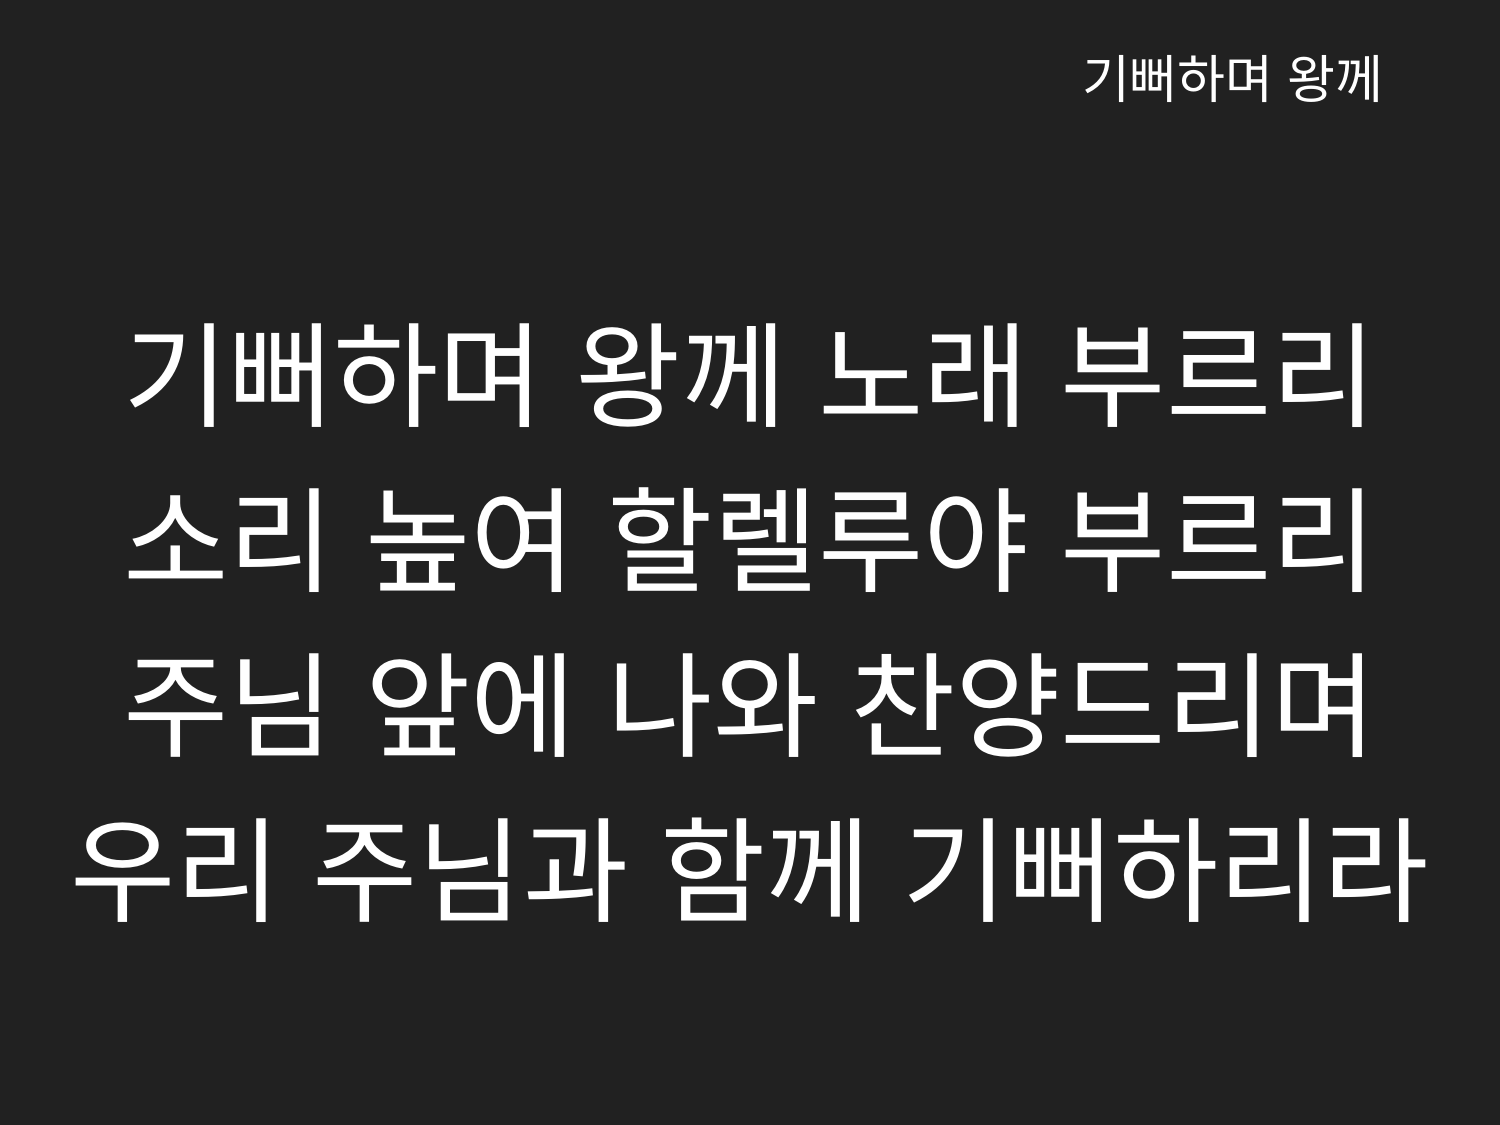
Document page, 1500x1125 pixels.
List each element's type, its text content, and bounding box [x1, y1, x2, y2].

text_box 기뻐하며 왕께 노래 부르리 소리 높여 할렐루야 부르리 주님 앞에 나와 찬양드리며 우리 주님과 함께 기뻐하리라 [0, 269, 1500, 944]
text_box 기뻐하며 왕께 [809, 38, 1398, 117]
